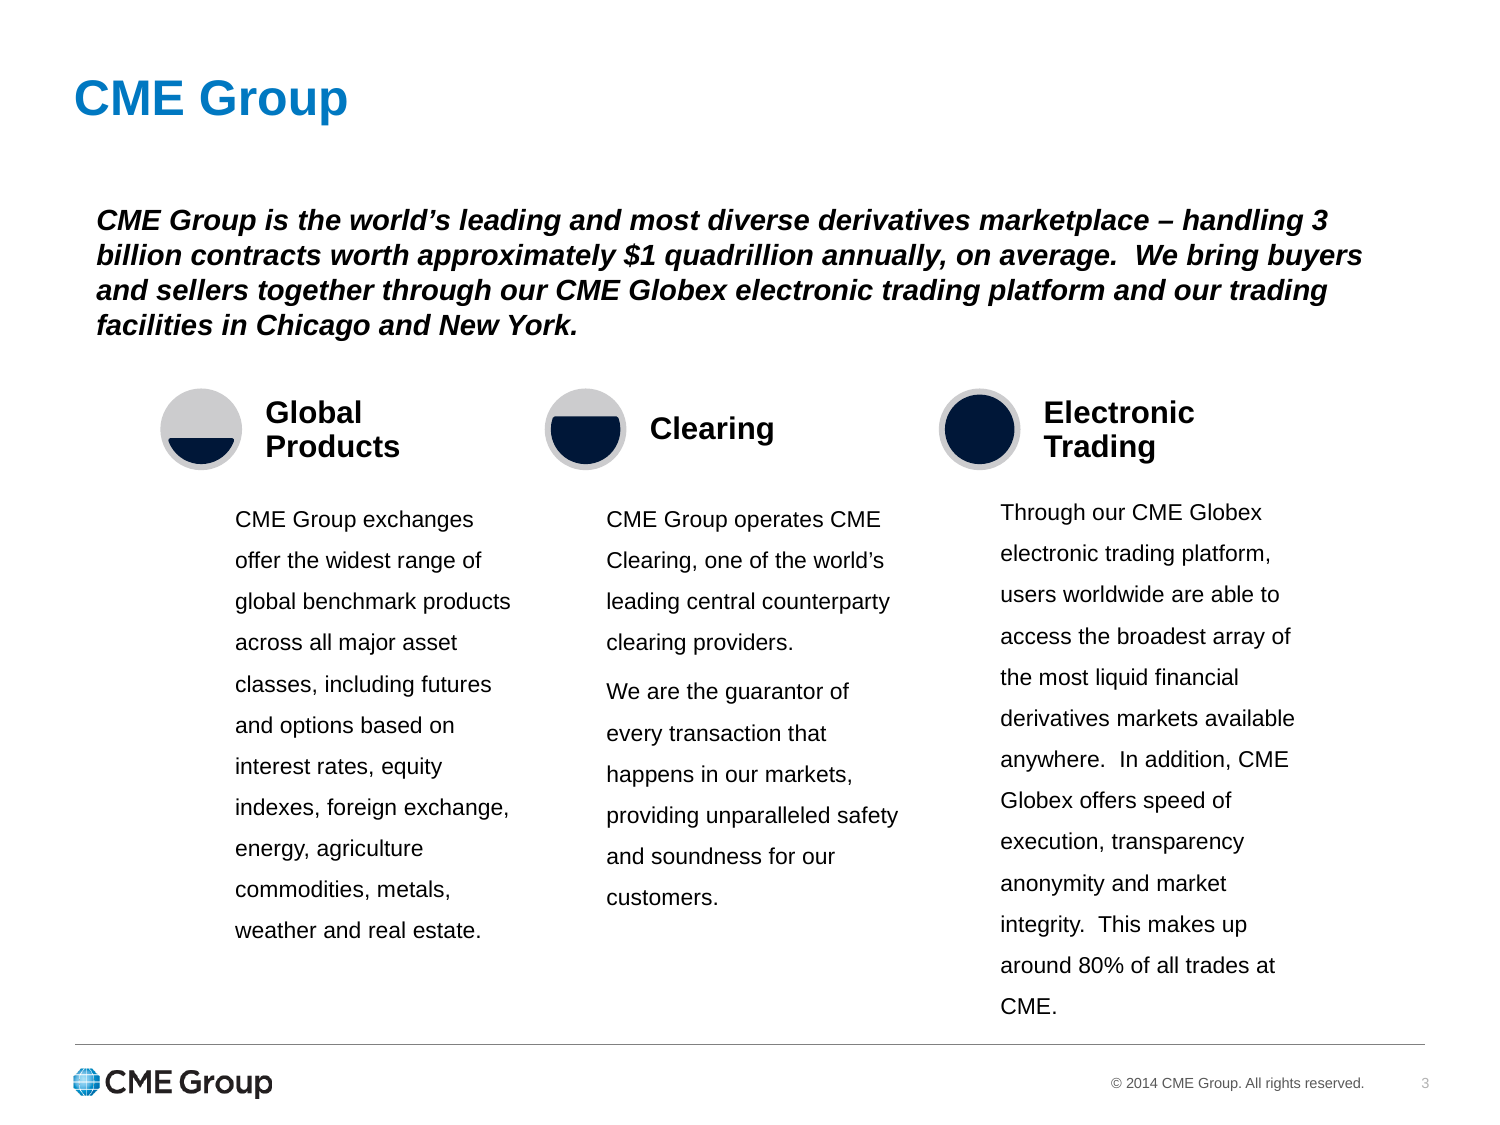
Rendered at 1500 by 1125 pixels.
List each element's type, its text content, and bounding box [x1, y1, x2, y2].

list CME Group [73, 65, 1431, 123]
picture [73, 1068, 94, 1090]
slide_number 3 [1369, 1052, 1445, 1113]
text_box CME Group is the world’s leading and most diverse derivatives marketplace – handling 3 billion contracts worth approximately $1 quadrillion annually, on average. We bring buyers and sellers together through our CME Globex electronic trading platform and our trading facilities in Chicago and New York. [81, 193, 1419, 918]
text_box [159, 388, 1323, 1125]
picture [73, 1068, 159, 1099]
